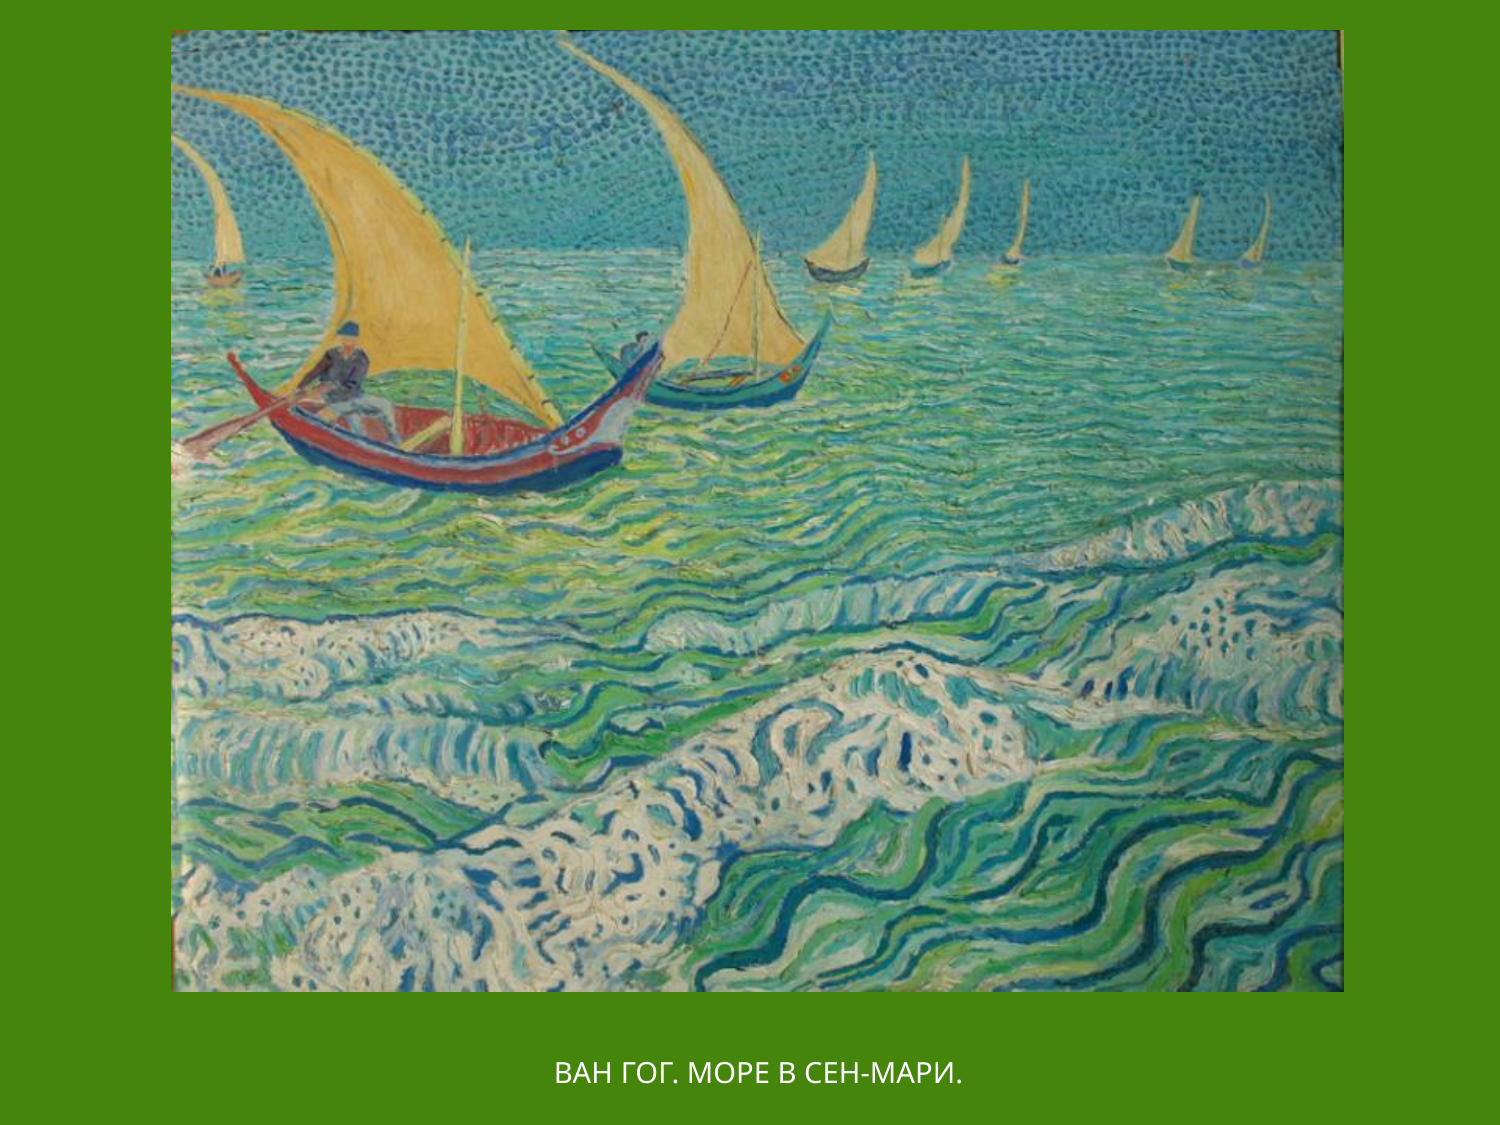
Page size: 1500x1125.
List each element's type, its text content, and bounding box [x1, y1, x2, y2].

picture [170, 30, 1344, 993]
text_box ВАН ГОГ. МОРЕ В СЕН-МАРИ. [538, 1046, 1289, 1097]
